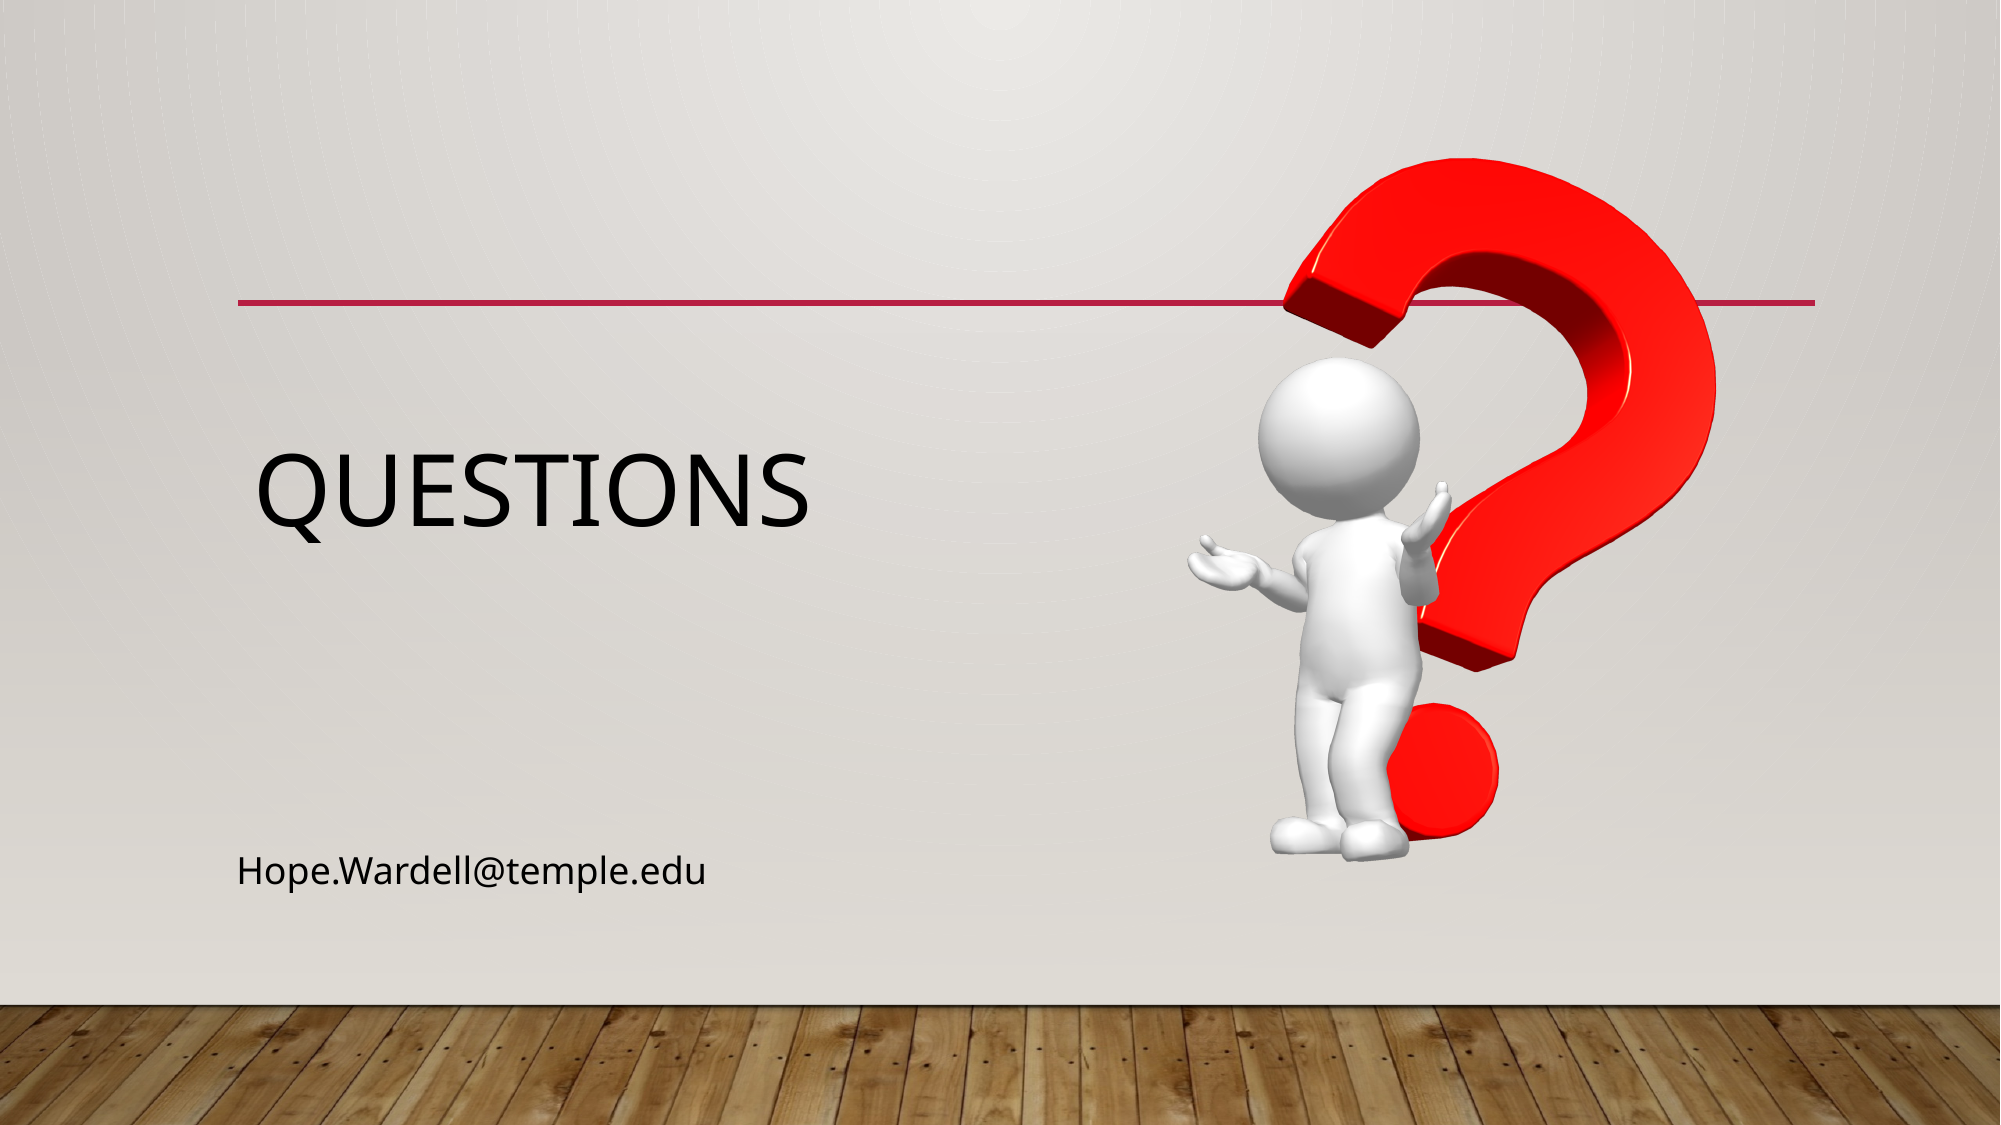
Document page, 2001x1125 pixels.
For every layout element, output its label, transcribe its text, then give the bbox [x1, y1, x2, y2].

picture [1024, 131, 1790, 897]
picture [0, 1005, 2000, 1125]
text_box Hope.Wardell@temple.edu [221, 839, 1228, 900]
title Questions [238, 157, 924, 549]
